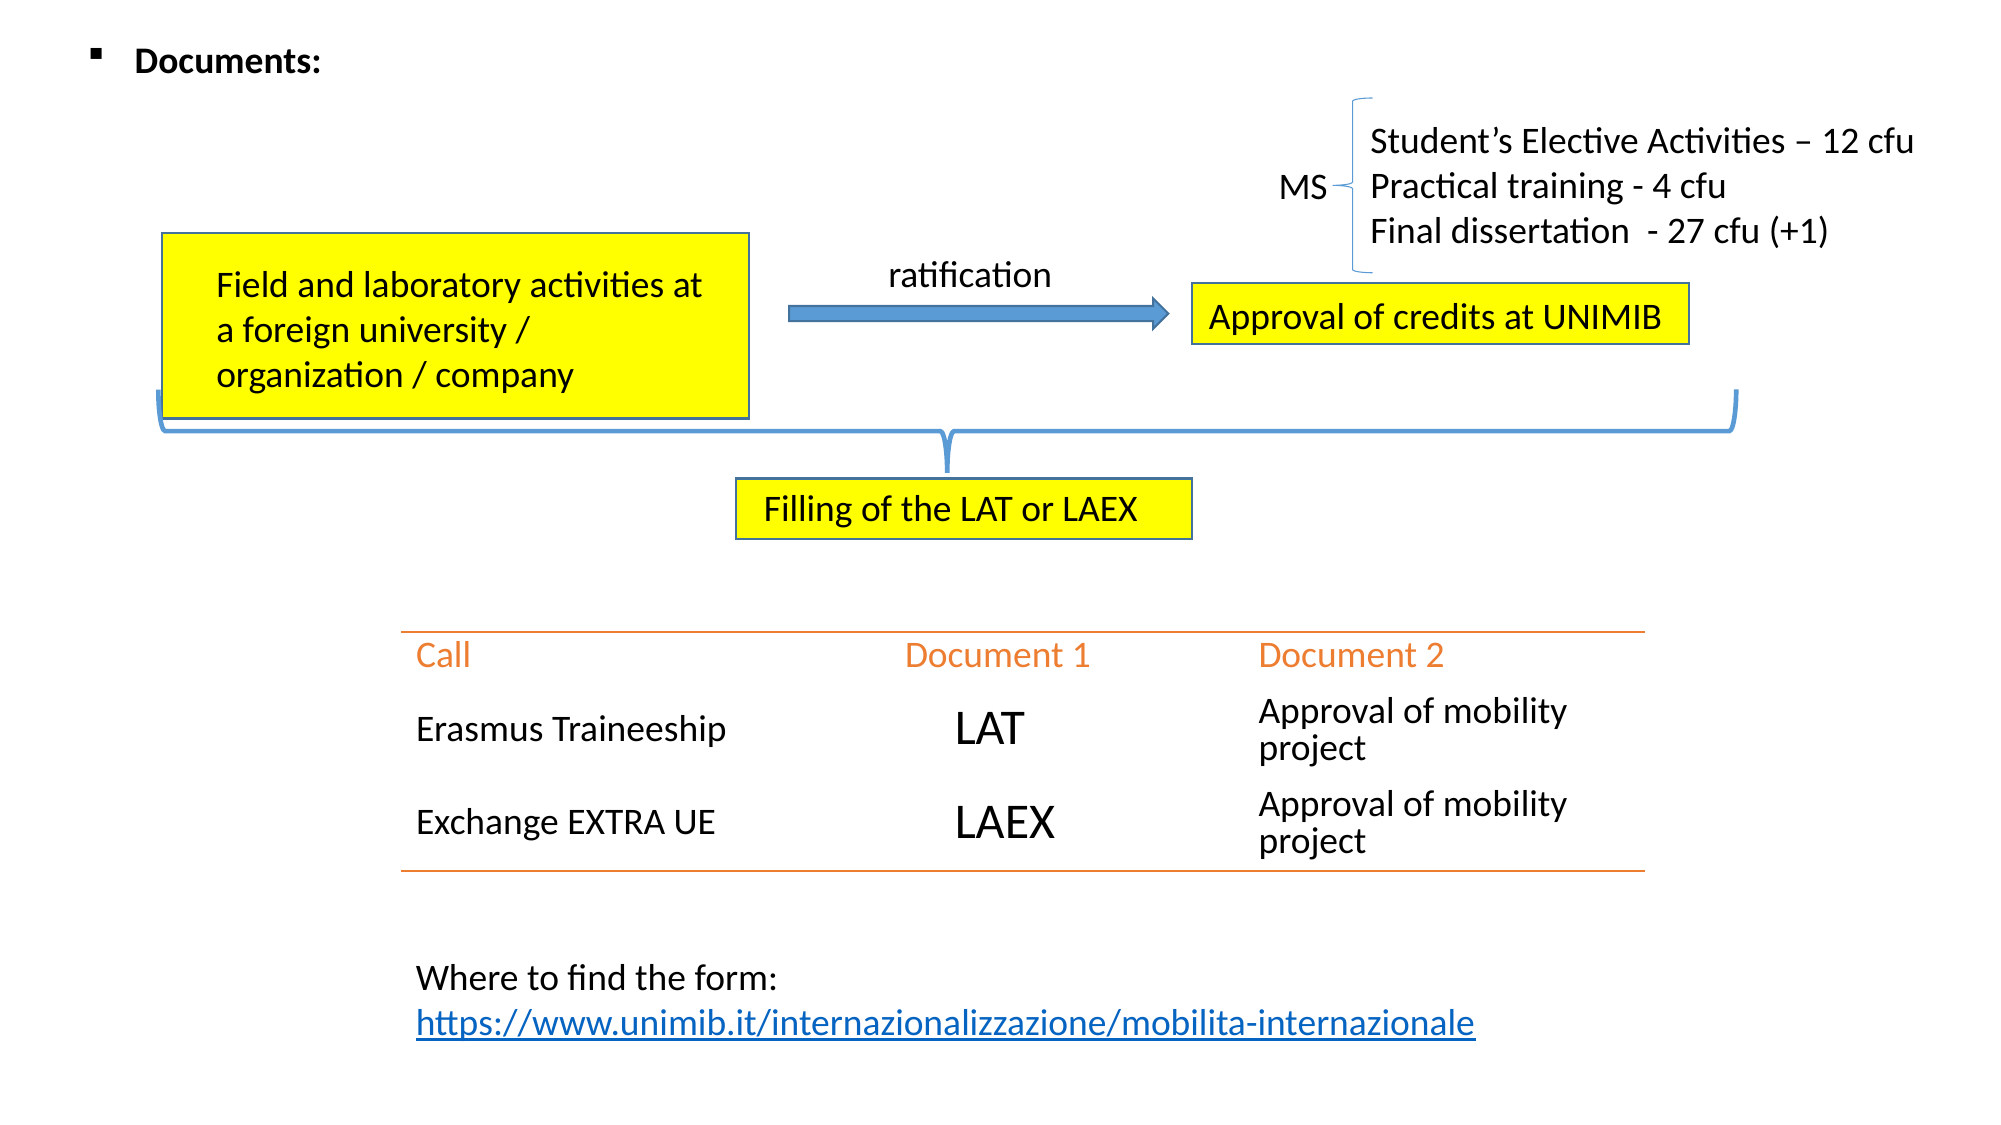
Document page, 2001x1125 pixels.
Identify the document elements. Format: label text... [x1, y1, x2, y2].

table_cell Exchange EXTRA UE [401, 780, 771, 870]
text_box Field and laboratory activities at a foreign university / organization / company [201, 252, 719, 389]
table_cell Approval of mobility project [1243, 780, 1645, 870]
table_cell LAT [771, 685, 1243, 780]
text_box MS [1263, 154, 1352, 214]
table_header Document 1 [771, 633, 1243, 685]
table_header Document 2 [1243, 633, 1645, 685]
text_box [161, 232, 750, 389]
text_box Documents: [72, 28, 346, 89]
table_cell Approval of mobility project [1243, 685, 1645, 780]
text_box [157, 389, 1737, 473]
table_header Call [401, 633, 771, 685]
text_box Where to find the form: https://www.unimib.it/internazionalizzazione/mobilita-internazionale [401, 945, 1775, 1096]
text_box [1352, 97, 1373, 274]
table_cell Erasmus Traineeship [401, 685, 771, 780]
text_box [788, 295, 1170, 332]
text_box [735, 477, 749, 540]
table_cell LAEX [771, 780, 1243, 870]
text_box Student’s Elective Activities – 12 cfu Practical training - 4 cfu Final dissertation - 27 cfu (+1) [1373, 108, 2000, 259]
text_box Approval of credits at UNIMIB [1194, 285, 1678, 345]
text_box Filling of the LAT or LAEX [749, 476, 1228, 581]
text_box ratification [873, 242, 1068, 303]
text_box [1191, 282, 1690, 345]
